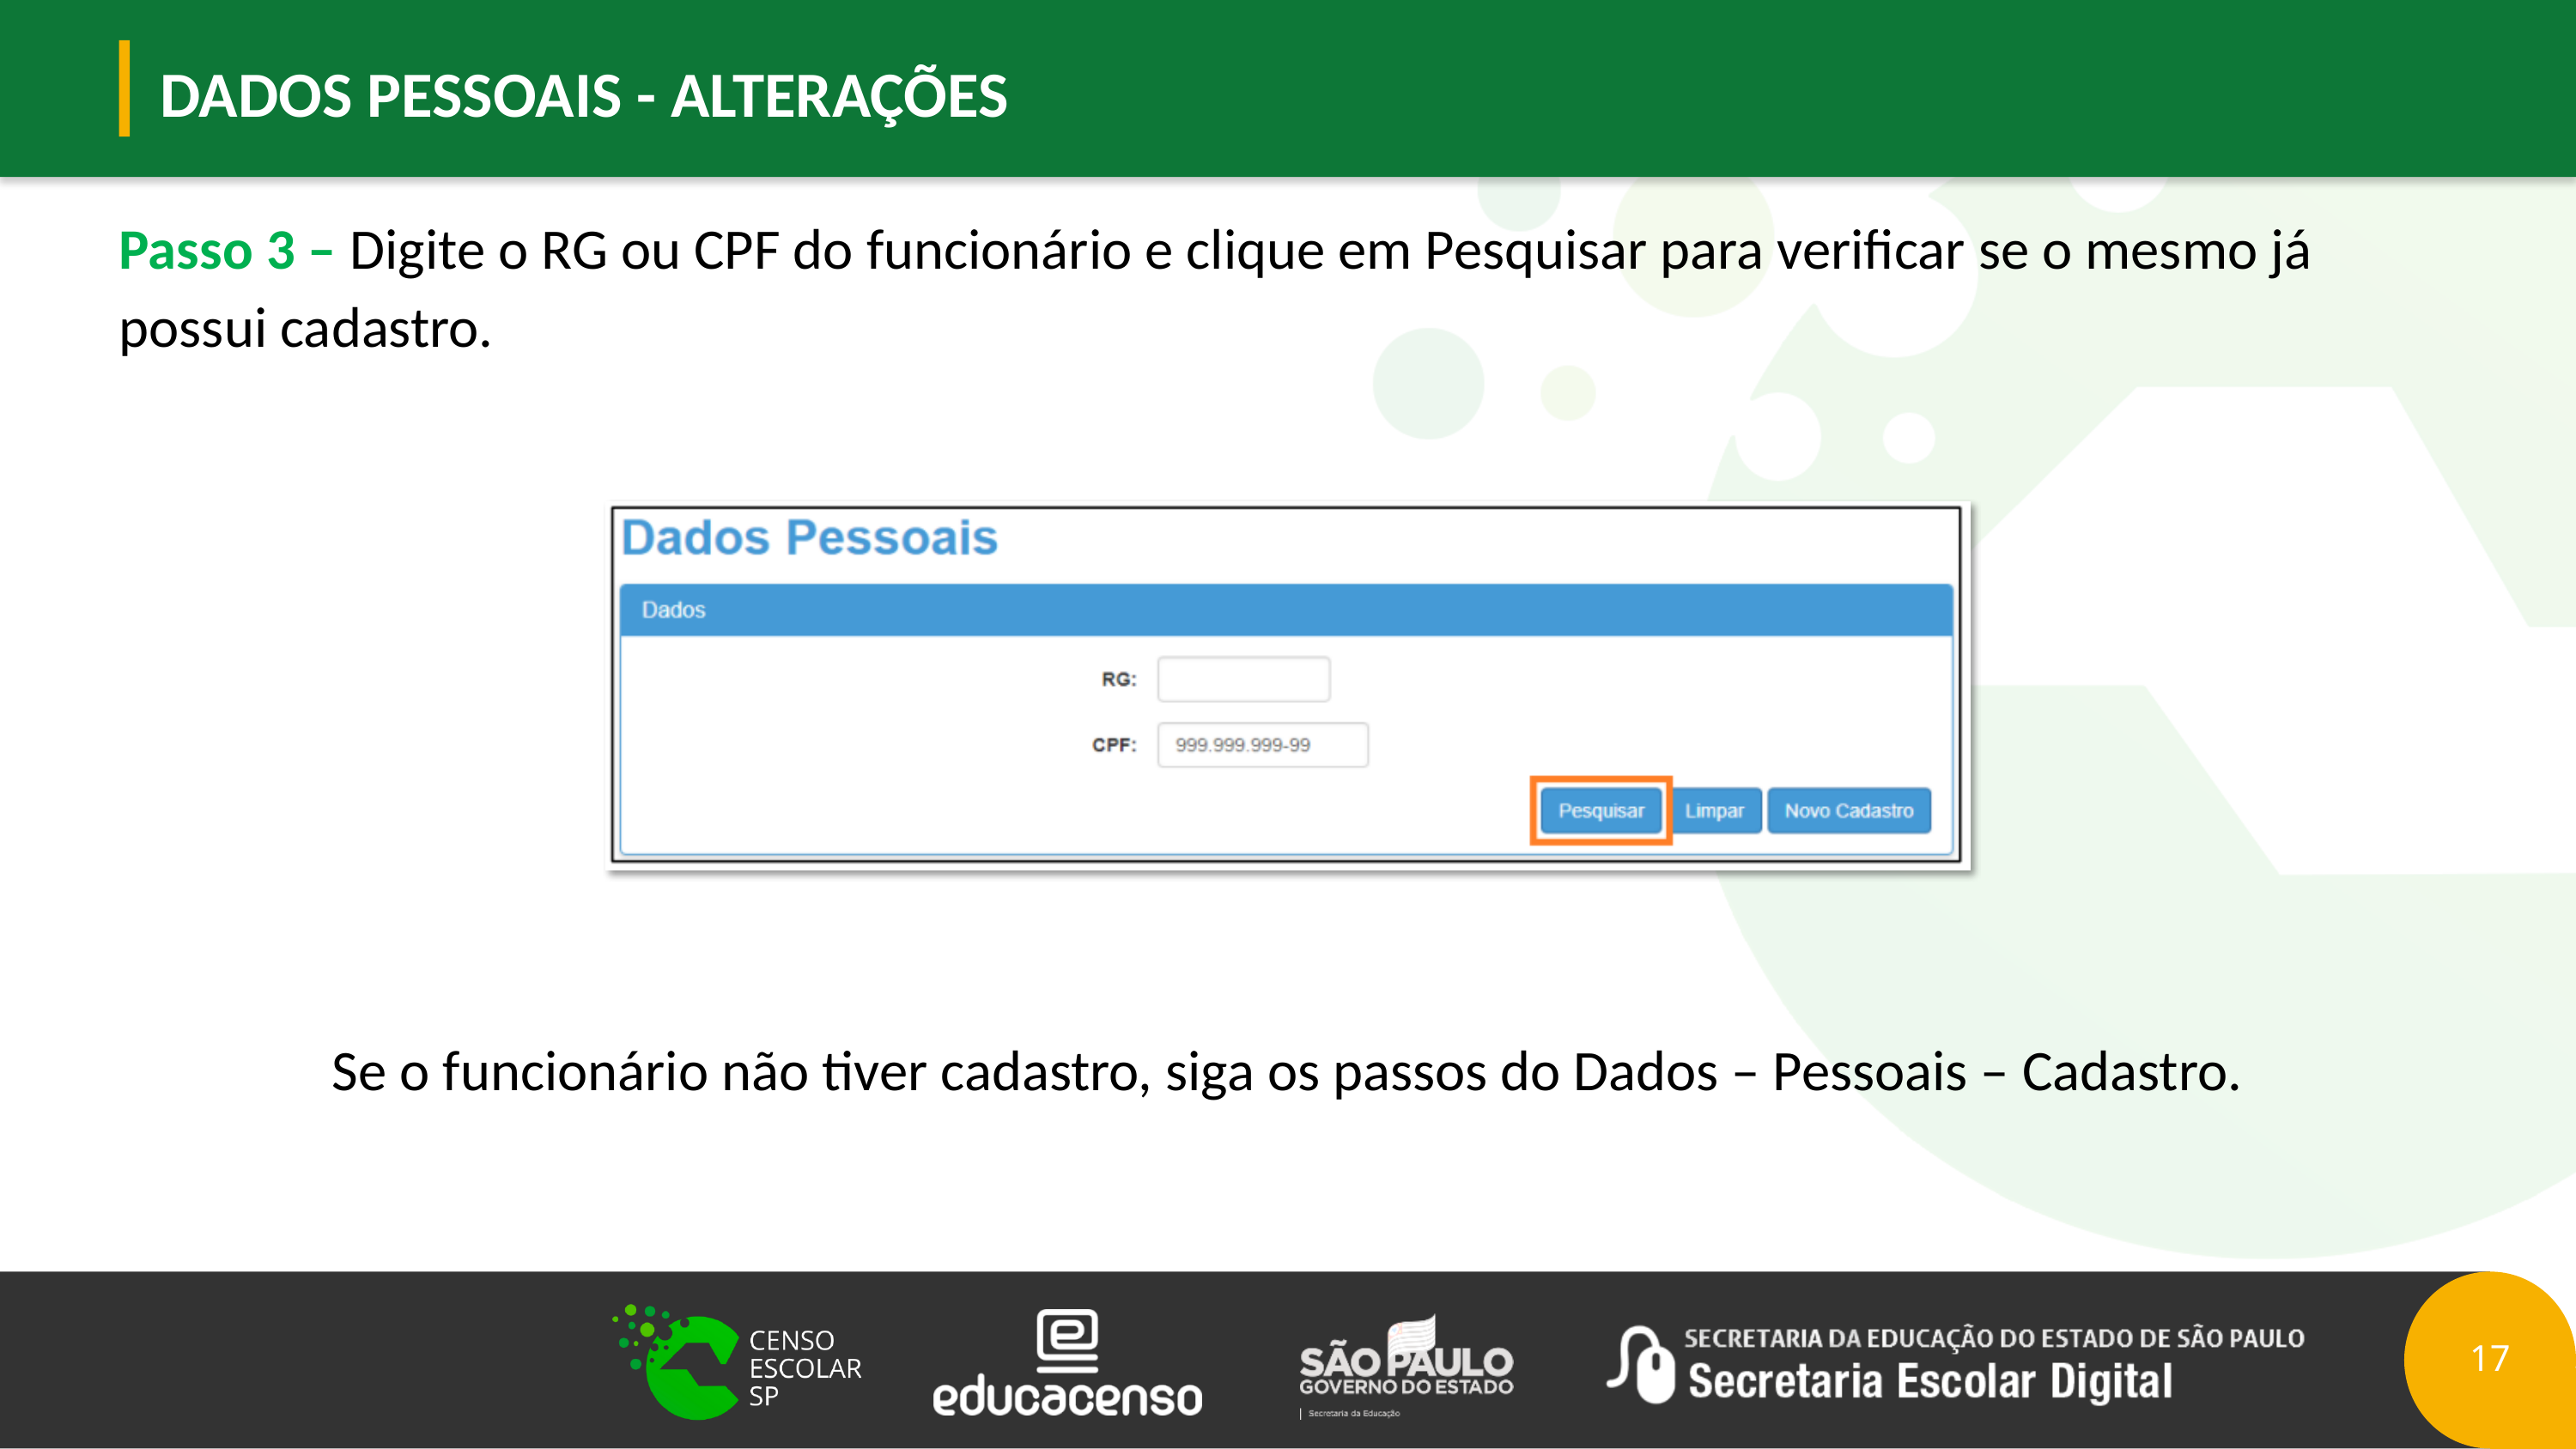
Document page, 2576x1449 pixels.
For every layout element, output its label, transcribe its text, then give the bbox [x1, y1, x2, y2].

picture [601, 1293, 870, 1437]
slide_number 17 [2403, 1334, 2576, 1386]
picture [605, 501, 1971, 871]
text_box DADOS PESSOAIS - ALTERAÇÕES [147, 45, 1288, 136]
text_box Se o funcionário não tiver cadastro, siga os passos do Dados – Pessoais – Cadastro. [117, 1027, 2459, 1108]
text_box Passo 3 – Digite o RG ou CPF do funcionário e clique em Pesquisar para verificar se o mesmo já possui cadastro. [117, 200, 2458, 359]
